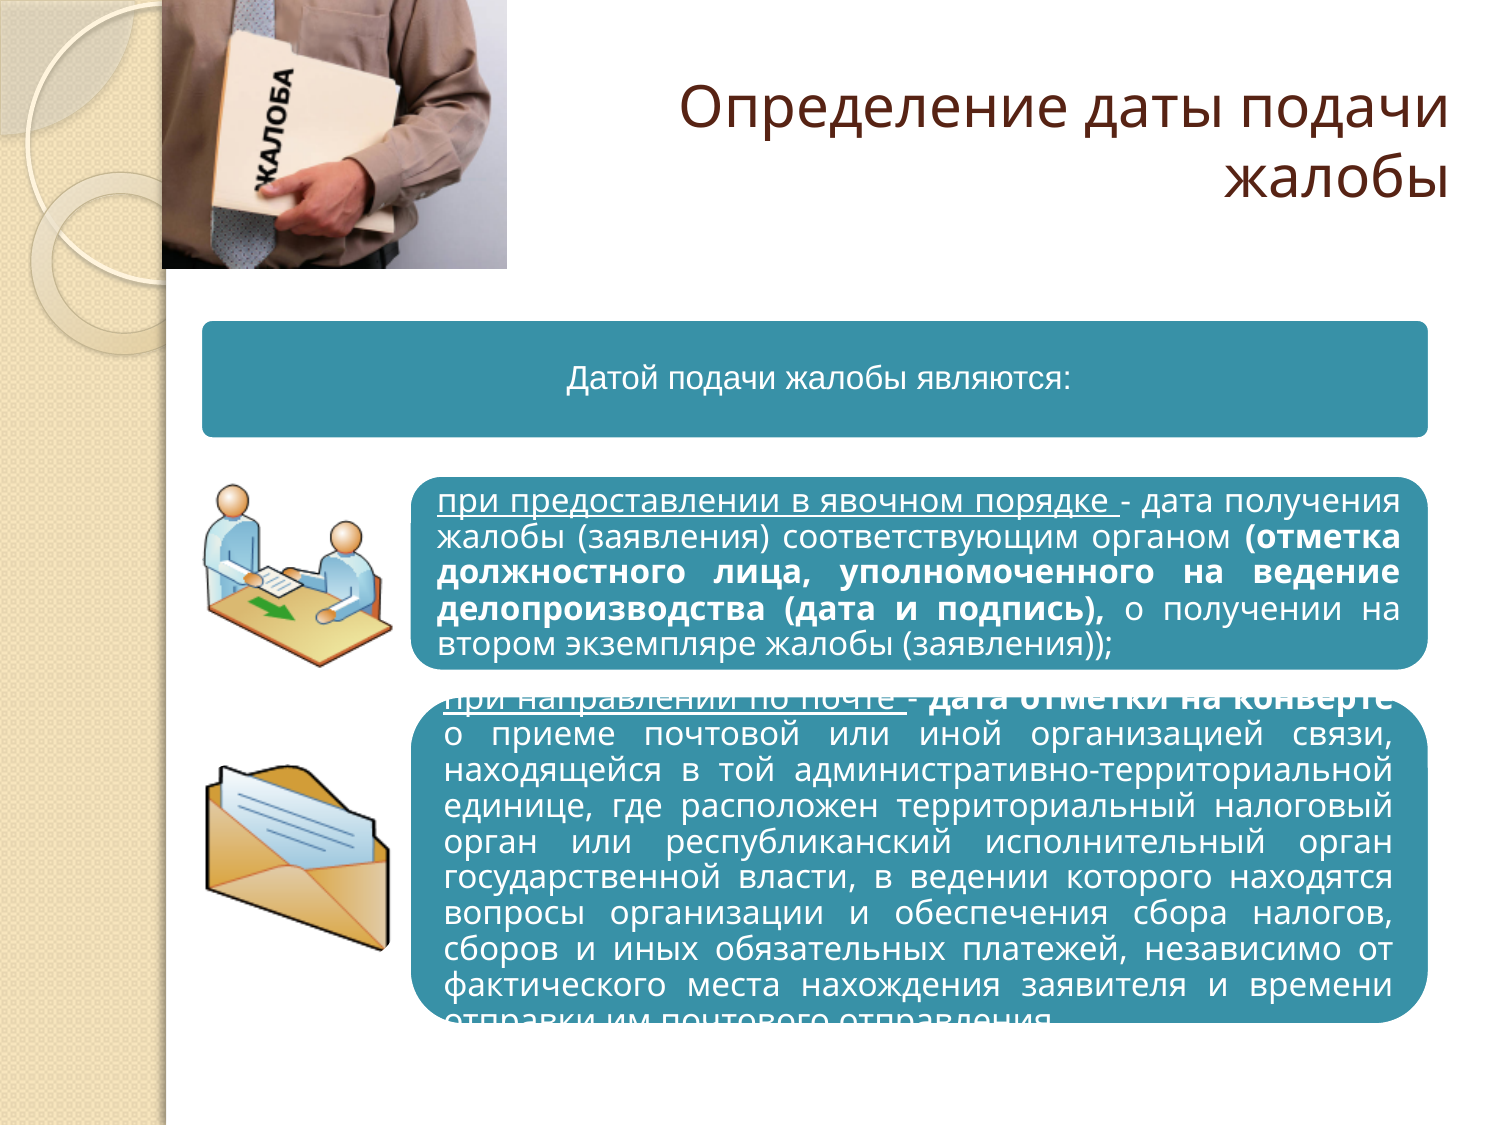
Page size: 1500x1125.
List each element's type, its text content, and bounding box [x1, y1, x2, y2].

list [199, 278, 1431, 1067]
picture [162, 0, 507, 269]
title Определение даты подачи жалобы [514, 45, 1466, 233]
